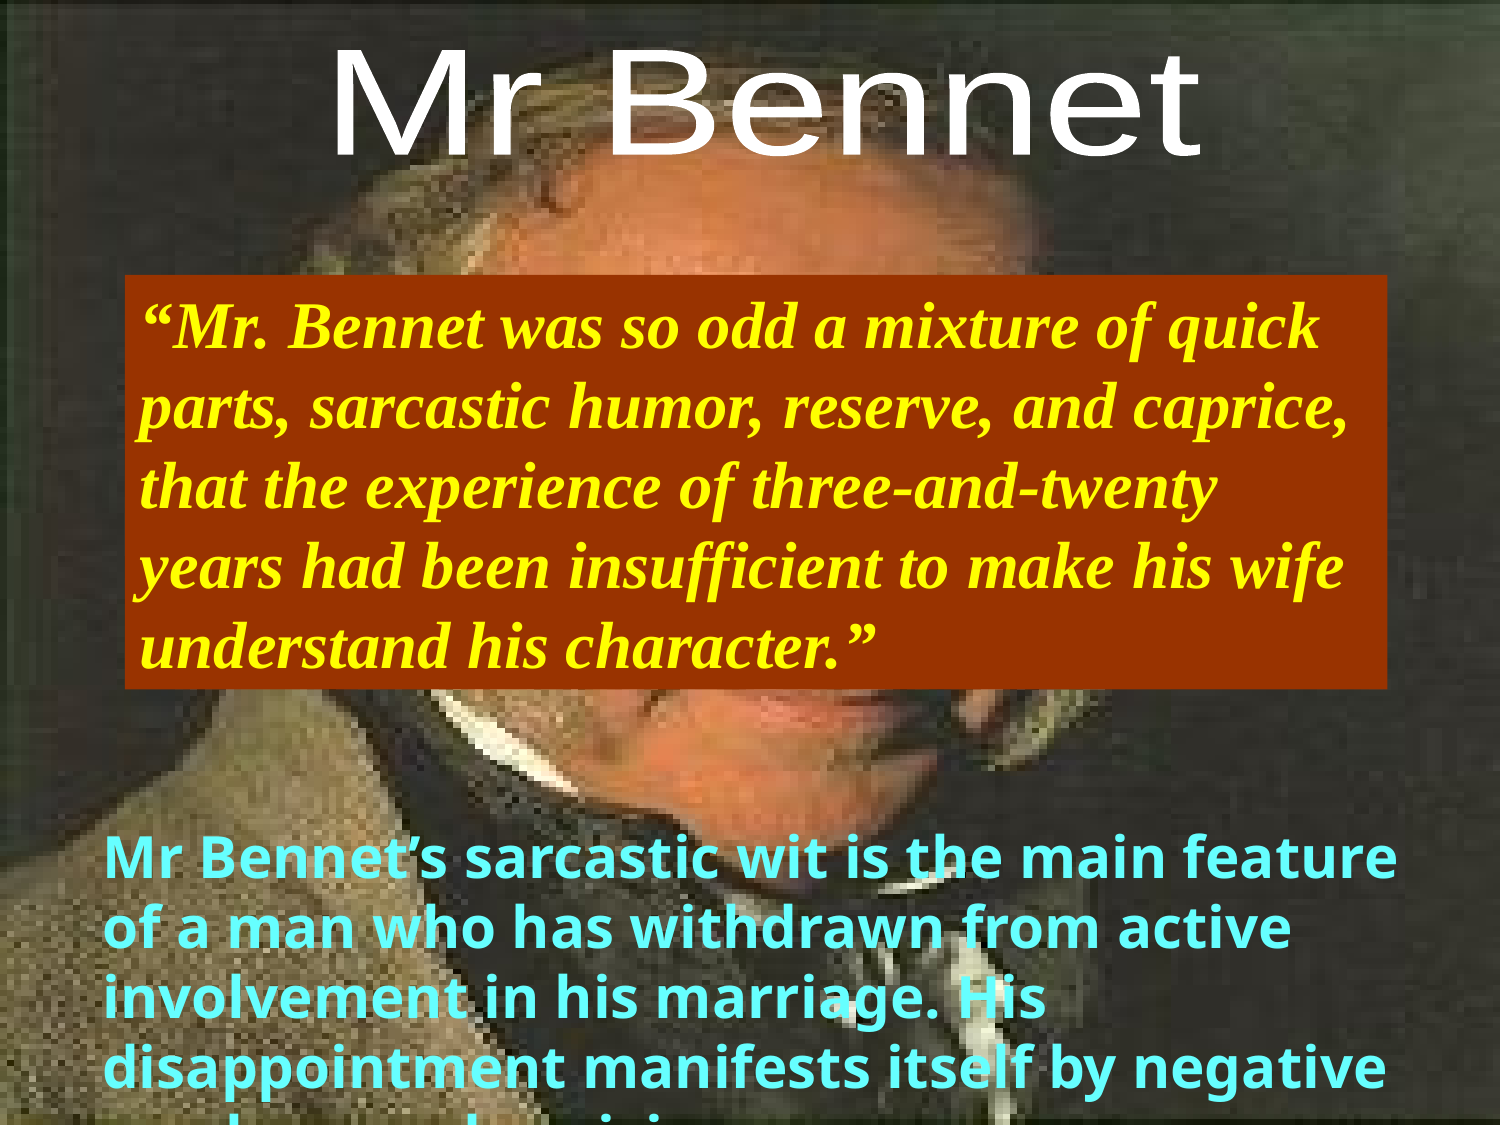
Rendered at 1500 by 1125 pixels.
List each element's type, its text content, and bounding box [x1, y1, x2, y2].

text_box “Mr. Bennet was so odd a mixture of quick parts, sarcastic humor, reserve, and caprice, that the experience of three-and-twenty years had been insufficient to make his wife understand his character.” [124, 274, 1388, 690]
text_box Mr Bennet’s sarcastic wit is the main feature of a man who has withdrawn from active involvement in his marriage. His disappointment manifests itself by negative mockery and cynicism. [87, 812, 1450, 1125]
picture [0, 0, 1500, 1125]
